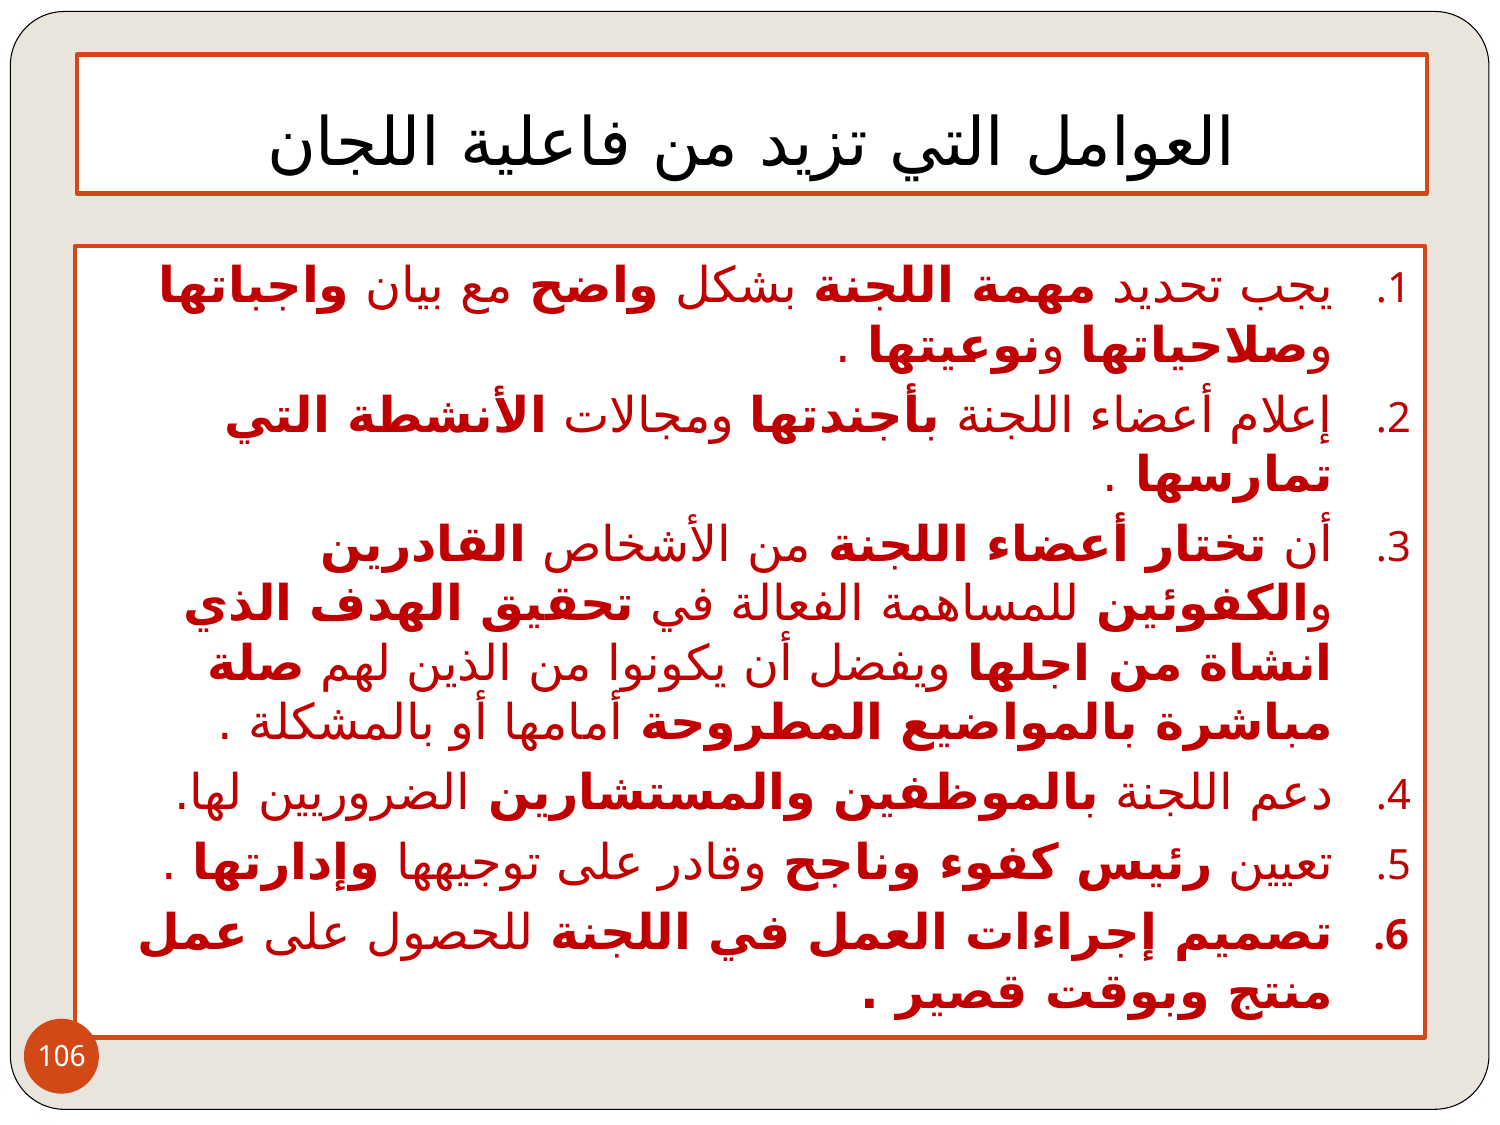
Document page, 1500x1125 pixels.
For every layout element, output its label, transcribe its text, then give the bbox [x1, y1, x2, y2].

slide_number 106 [23, 1018, 99, 1094]
title العوامل التي تزيد من فاعلية اللجان [75, 52, 1429, 196]
list يجب تحديد مهمة اللجنة بشكل واضح مع بيان واجباتها وصلاحياتها ونوعيتها . إعلام أعضاء اللجنة بأجندتها ومجالات الأنشطة التي تمارسها . أن تختار أعضاء اللجنة من الأشخاص القادرين والكفوئين للمساهمة الفعالة في تحقيق الهدف الذي انشاة من اجلها ويفضل أن يكونوا من الذين لهم صلة مباشرة بالمواضيع المطروحة أمامها أو بالمشكلة . دعم اللجنة بالموظفين والمستشارين الضروريين لها. تعيين رئيس كفوء وناجح وقادر على توجيهها وإدارتها . تصميم إجراءات العمل في اللجنة للحصول على عمل منتج وبوقت قصير . [73, 244, 1427, 1040]
